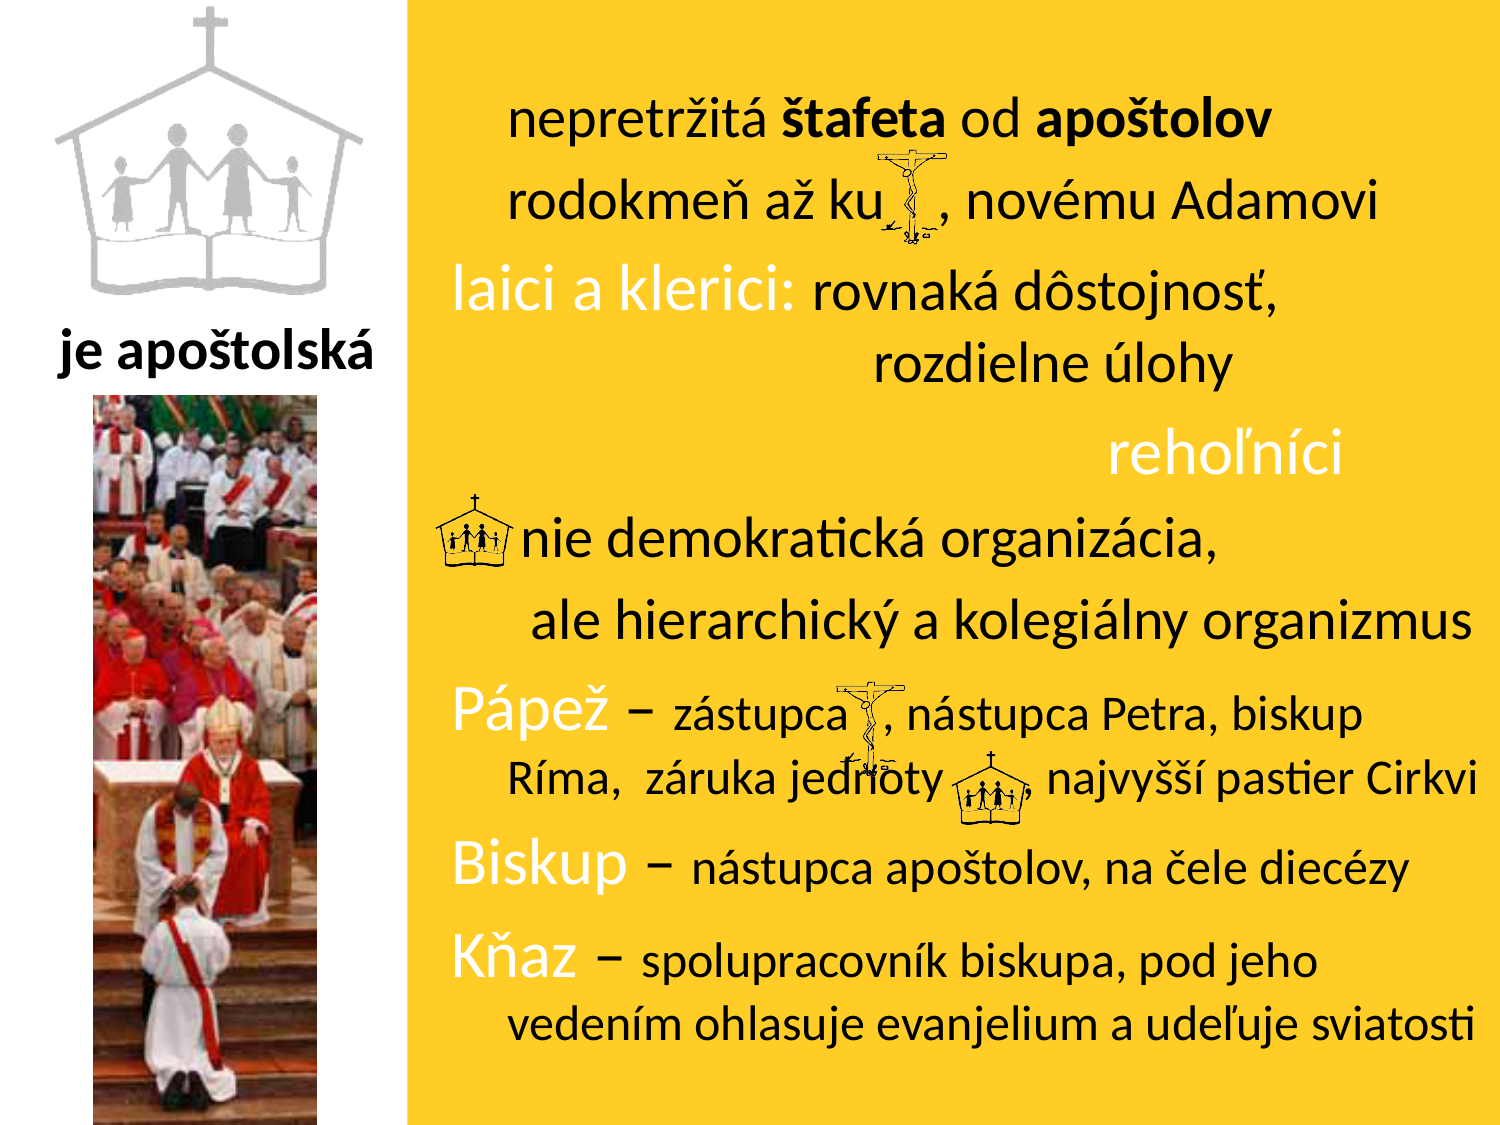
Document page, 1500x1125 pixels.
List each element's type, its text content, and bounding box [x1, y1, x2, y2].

picture [93, 394, 317, 1125]
text_box je apoštolská [11, 303, 402, 479]
picture [407, 0, 1500, 1125]
picture [46, 0, 374, 309]
